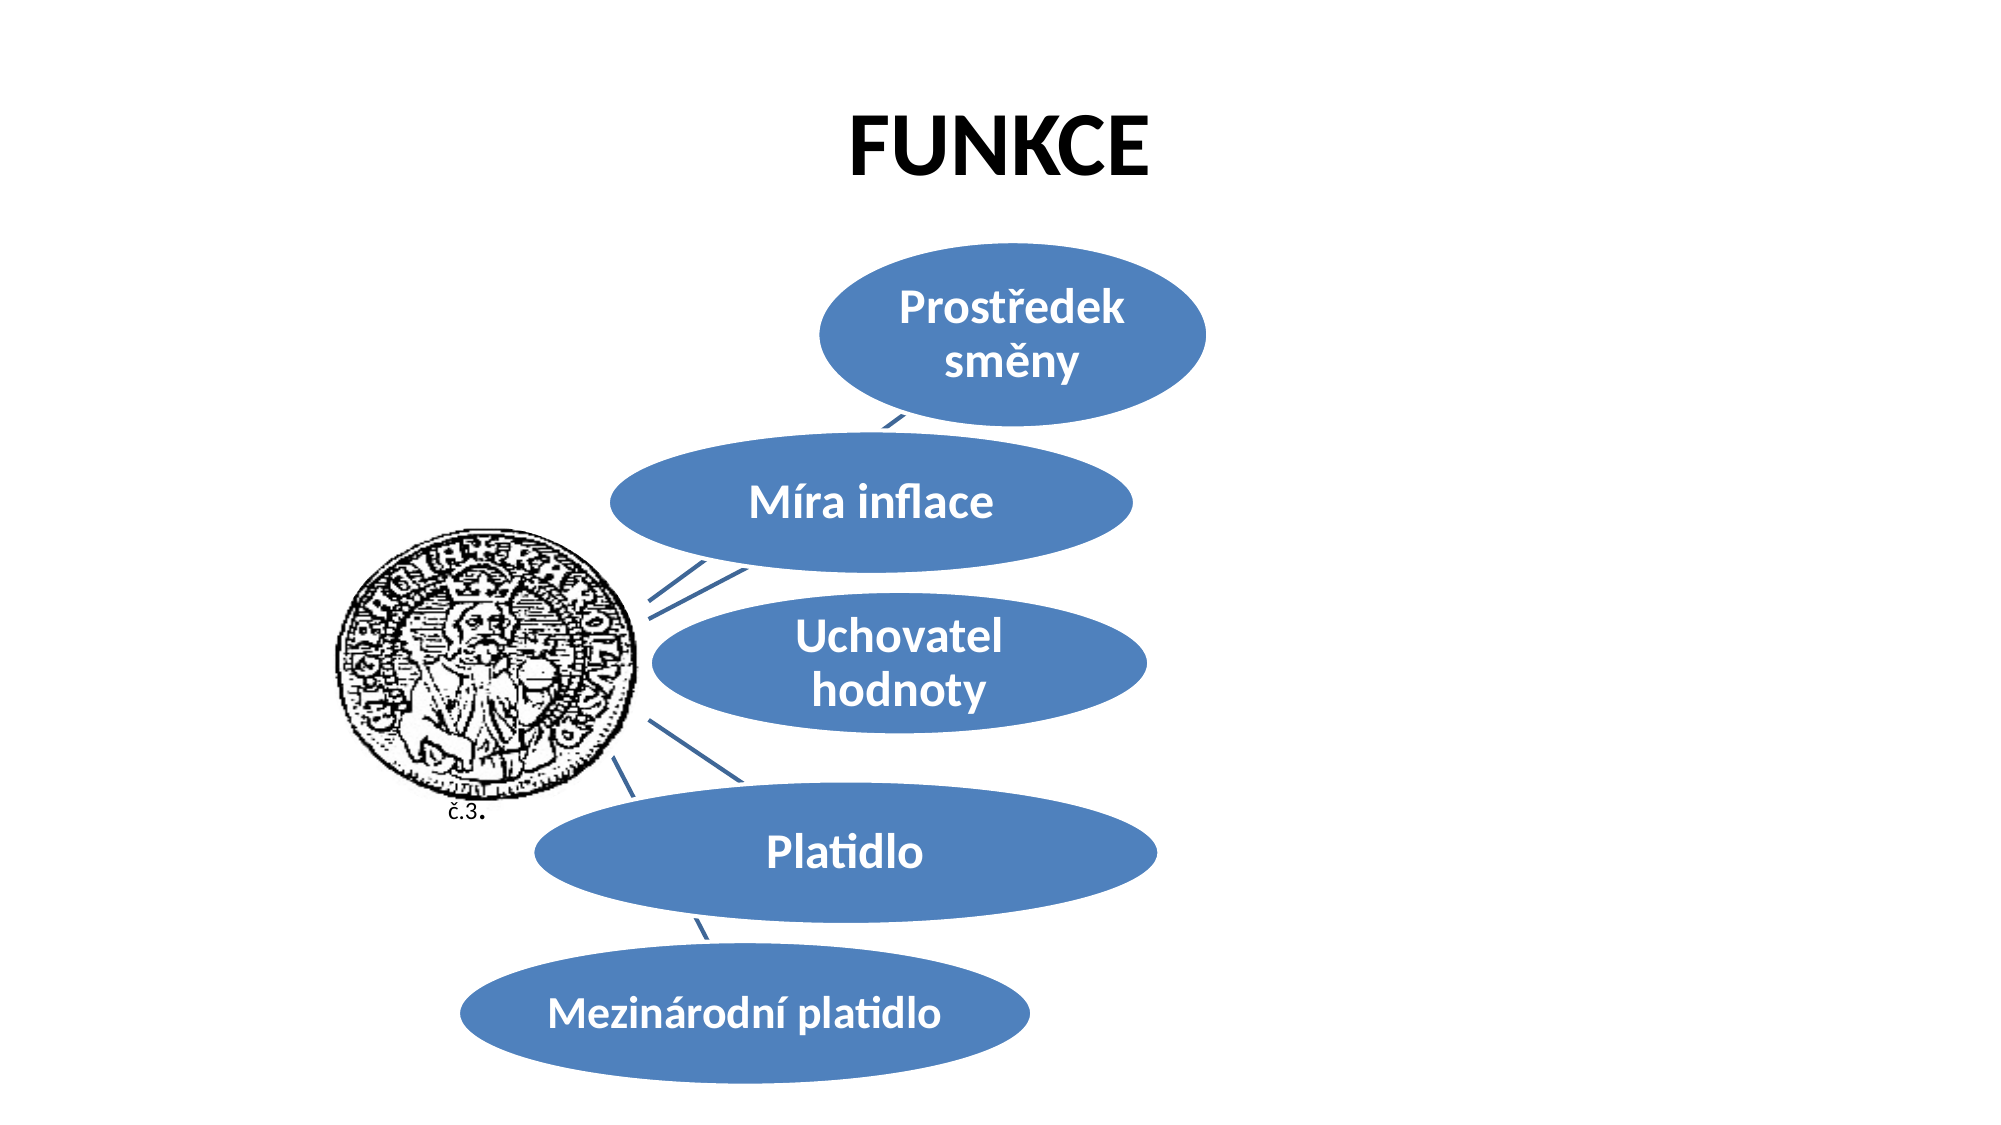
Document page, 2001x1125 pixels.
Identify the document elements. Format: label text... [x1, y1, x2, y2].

title FUNKCE [99, 45, 1900, 233]
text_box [149, 229, 1771, 1076]
